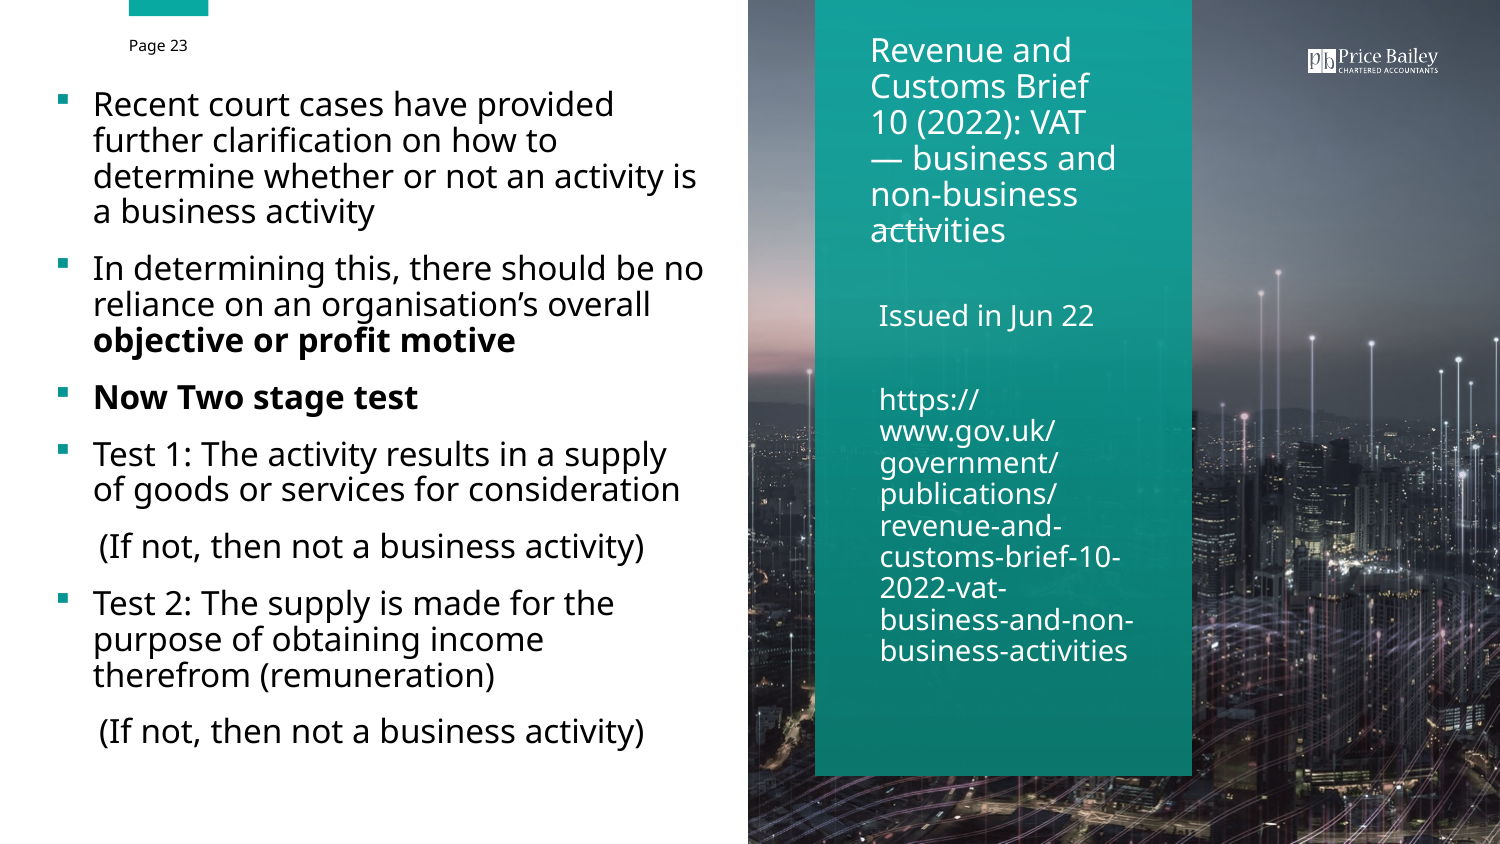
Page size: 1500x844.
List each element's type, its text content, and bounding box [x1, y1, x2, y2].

list Issued in Jun 22 https://www.gov.uk/government/publications/revenue-and-customs-brief-10-2022-vat-business-and-non-business-activities [878, 301, 1135, 359]
list Recent court cases have provided further clarification on how to determine whether or not an activity is a business activity In determining this, there should be no reliance on an organisation’s overall objective or profit motive Now Two stage test Test 1: The activity results in a supply of goods or services for consideration (If not, then not a business activity) Test 2: The supply is made for the purpose of obtaining income therefrom (remuneration) (If not, then not a business activity) [40, 80, 721, 735]
picture [748, 0, 1500, 844]
list Revenue and Customs Brief 10 (2022): VAT — business and non-business activities [869, 33, 1126, 91]
